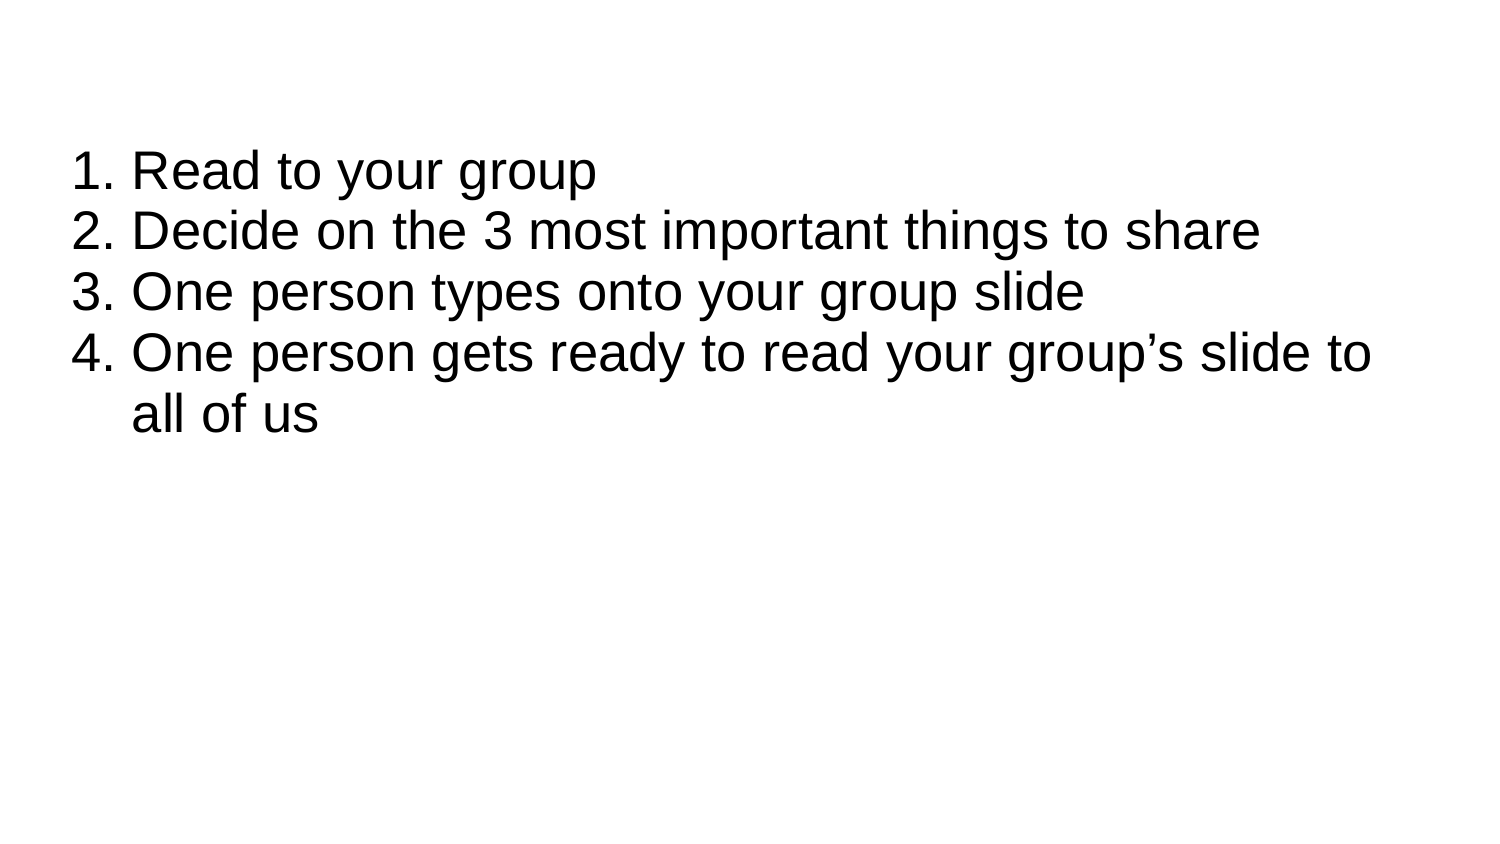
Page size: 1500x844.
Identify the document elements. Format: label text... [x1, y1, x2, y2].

title Read to your group Decide on the 3 most important things to share One person types onto your group slide One person gets ready to read your group’s slide to all of us [51, 122, 1449, 459]
